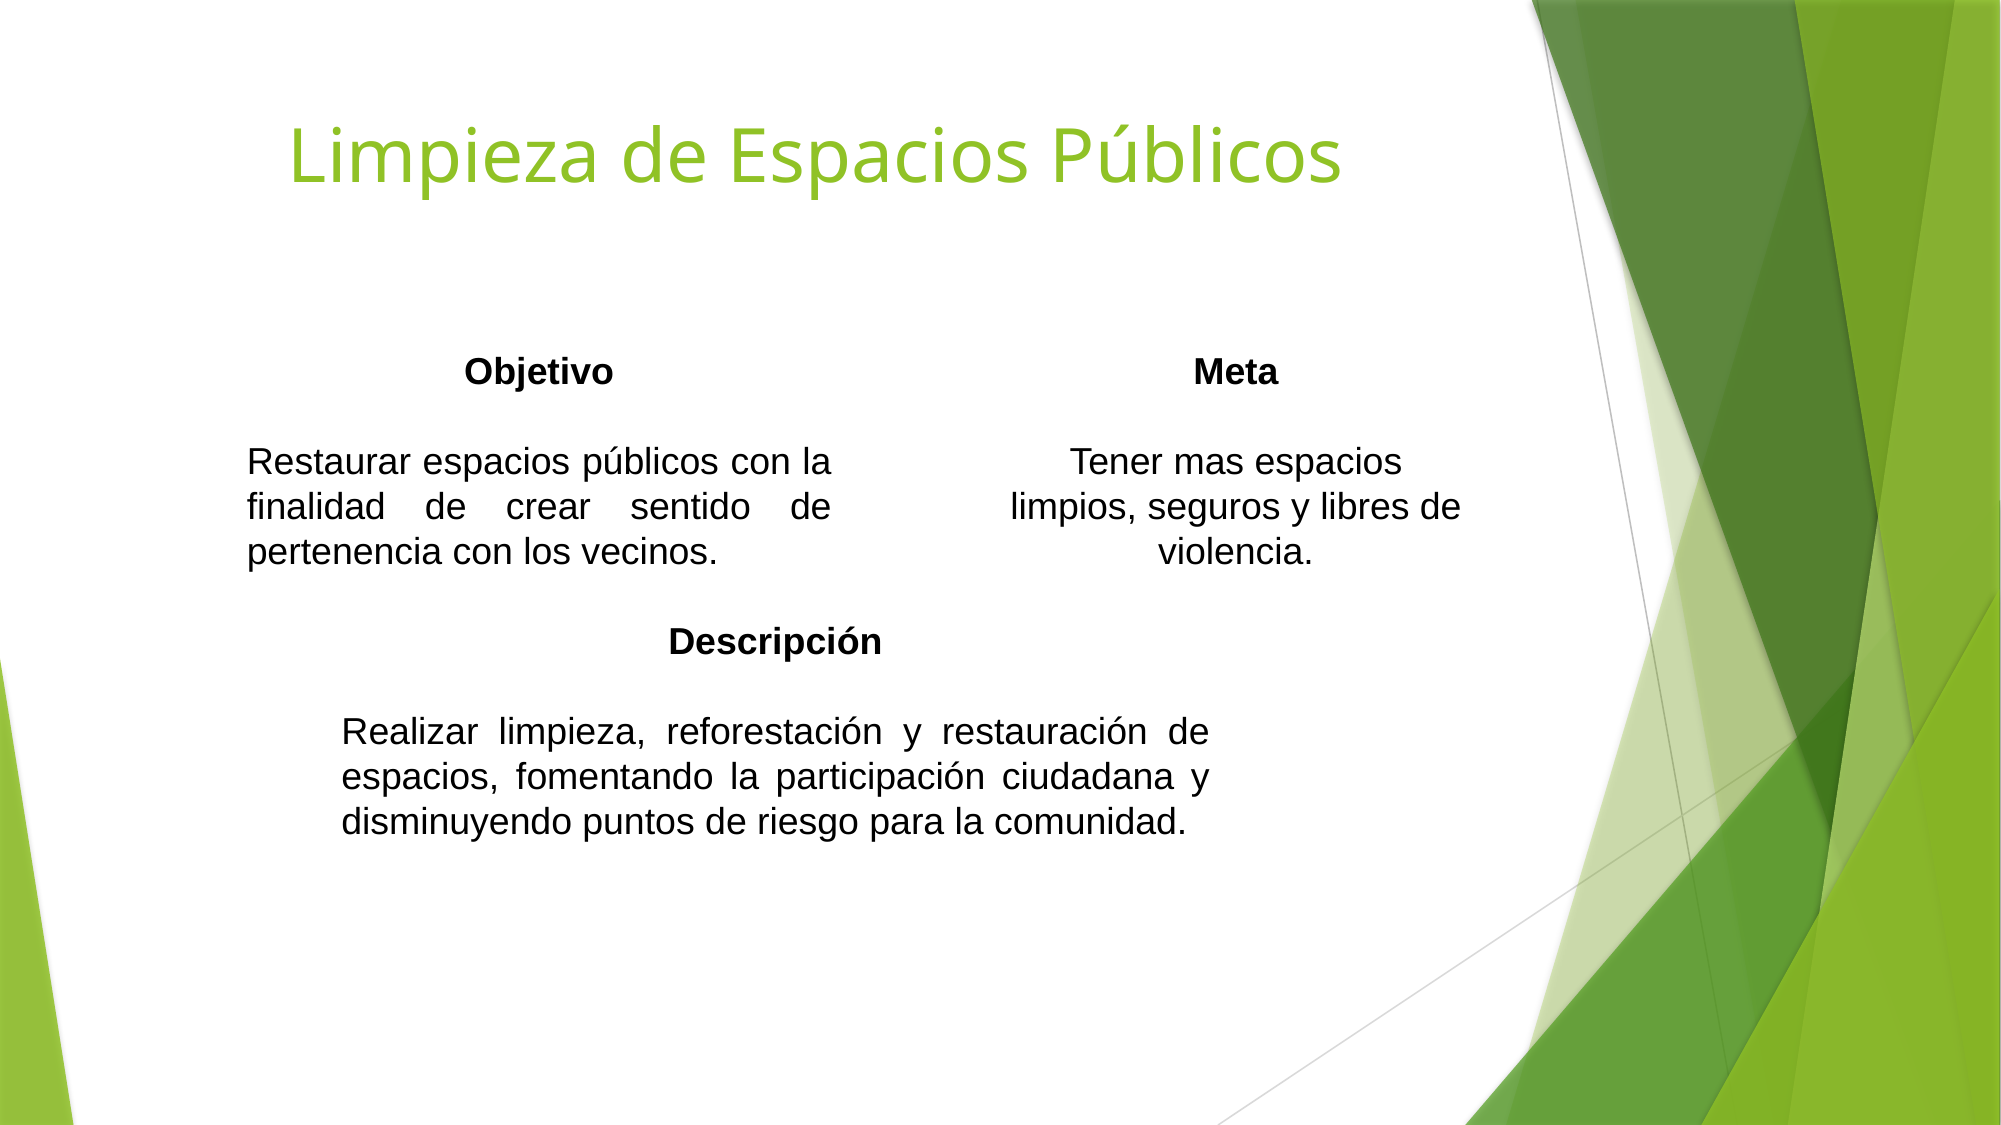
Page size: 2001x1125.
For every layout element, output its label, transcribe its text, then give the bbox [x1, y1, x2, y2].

title Limpieza de Espacios Públicos [111, 99, 1522, 317]
text_box Objetivo Restaurar espacios públicos con la finalidad de crear sentido de pertenencia con los vecinos. [232, 339, 847, 580]
text_box Meta Tener mas espacios limpios, seguros y libres de violencia. [993, 339, 1479, 580]
text_box Descripción Realizar limpieza, reforestación y restauración de espacios, fomentando la participación ciudadana y disminuyendo puntos de riesgo para la comunidad. [326, 609, 1225, 985]
